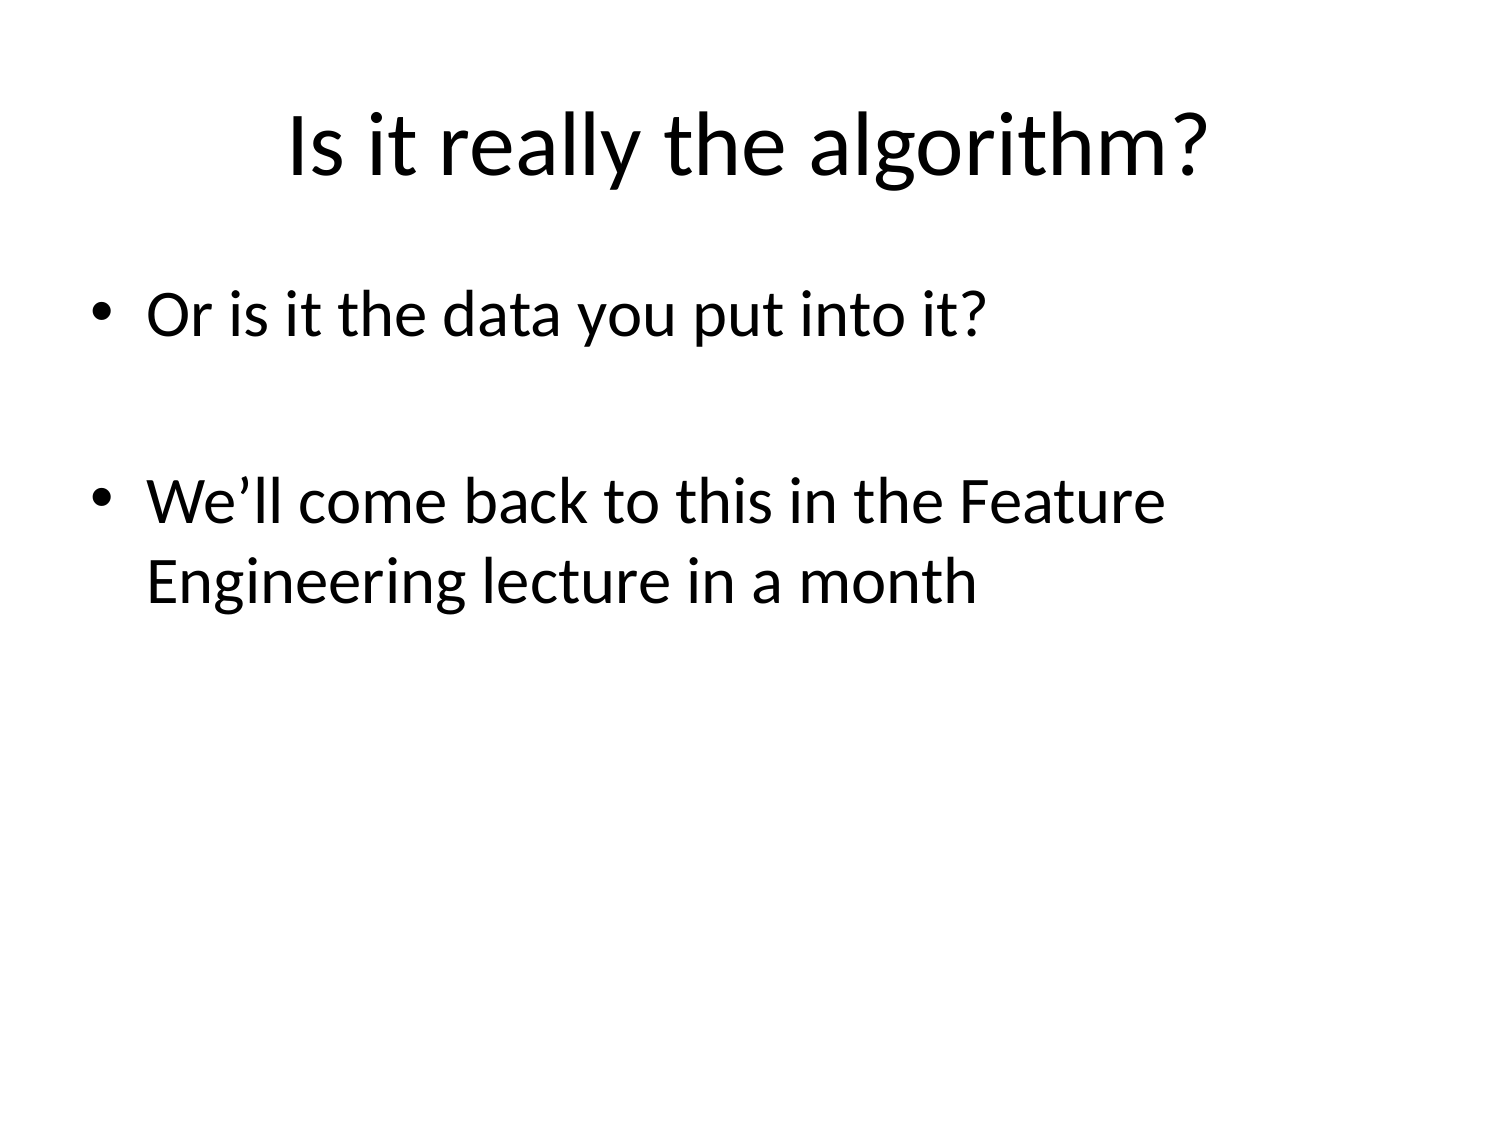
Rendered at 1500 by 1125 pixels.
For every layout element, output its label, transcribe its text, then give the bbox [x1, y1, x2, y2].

title Is it really the algorithm? [75, 45, 1425, 233]
list Or is it the data you put into it? We’ll come back to this in the Feature Engineering lecture in a month [75, 262, 1425, 1005]
